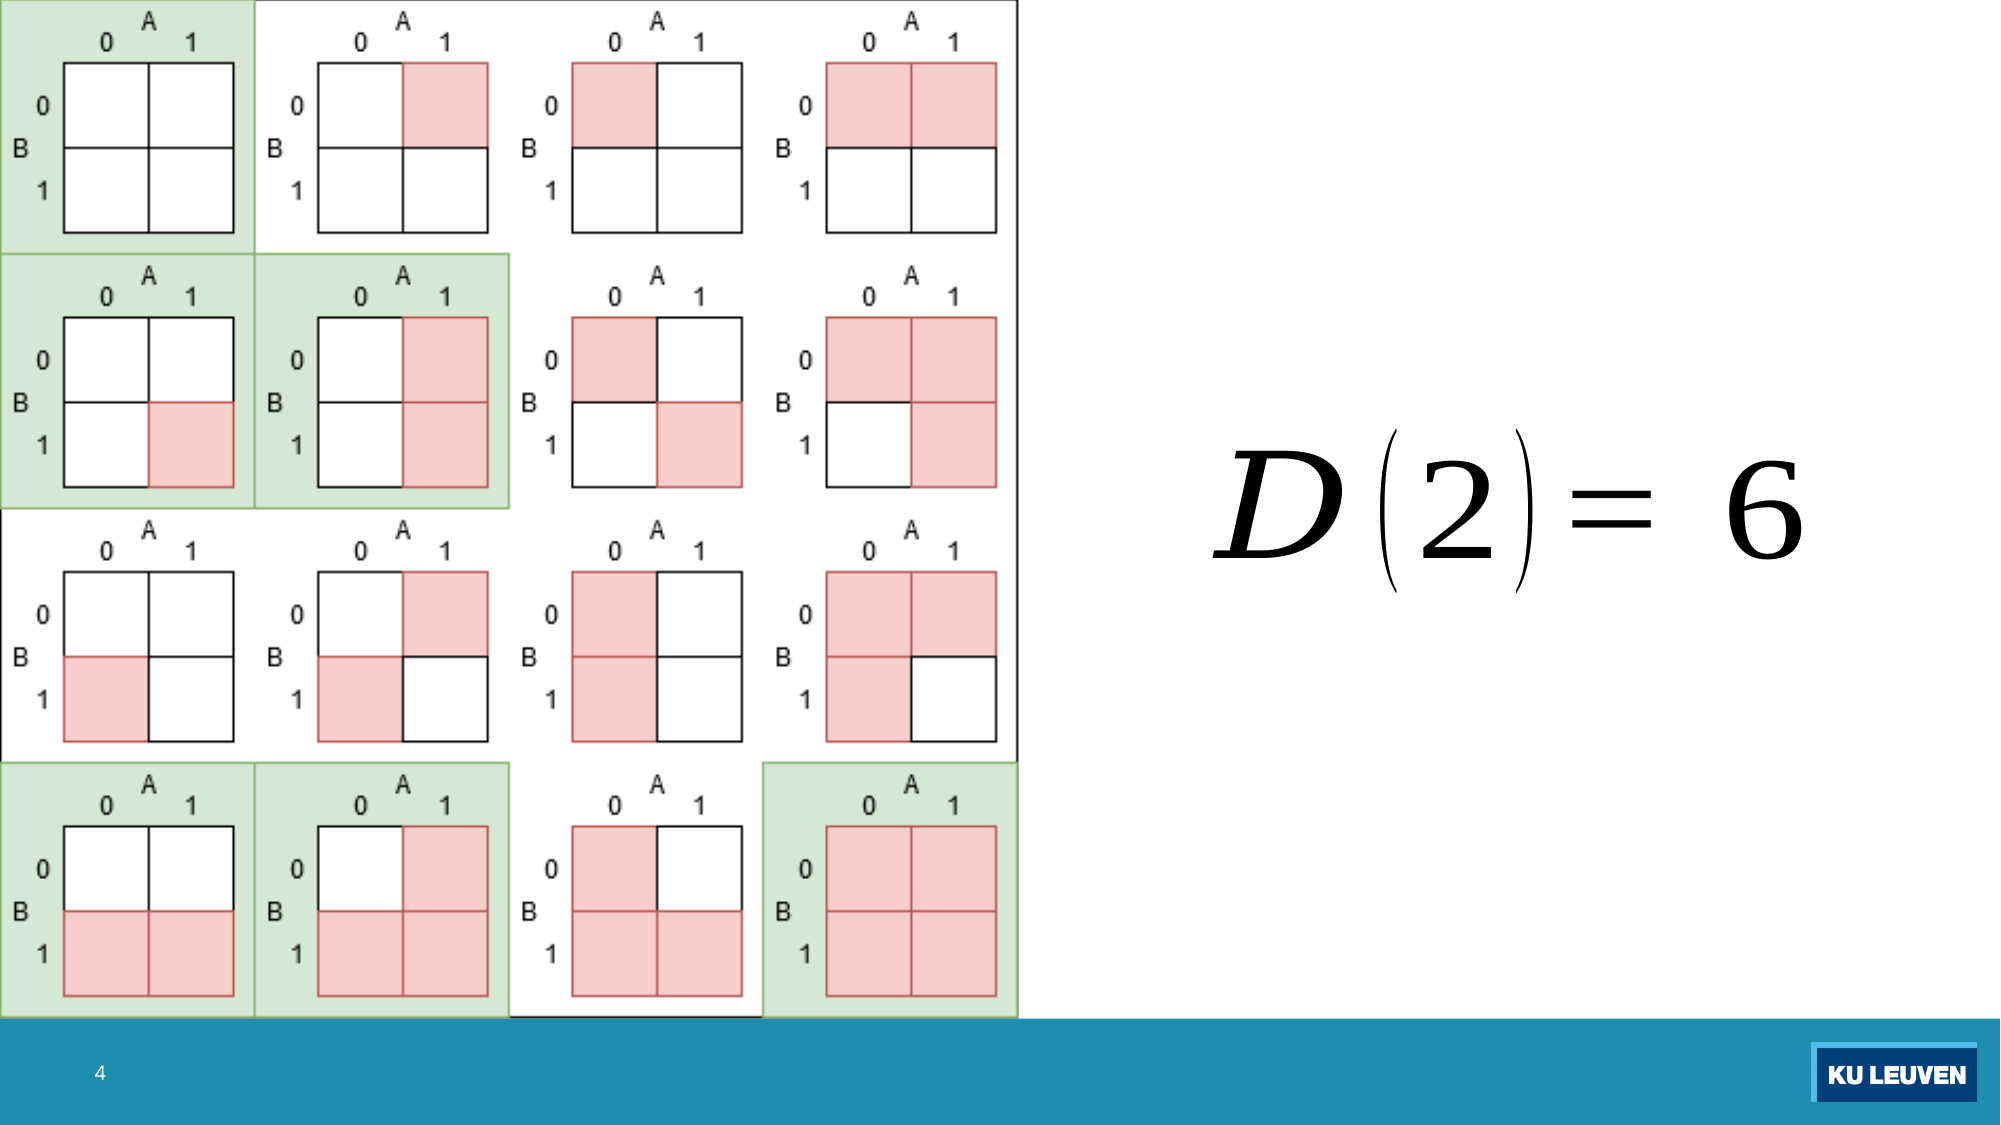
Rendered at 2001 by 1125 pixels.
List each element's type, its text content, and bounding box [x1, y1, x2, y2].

picture [1811, 1042, 1977, 1102]
slide_number 4 [94, 1021, 201, 1125]
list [0, 0, 1021, 1021]
